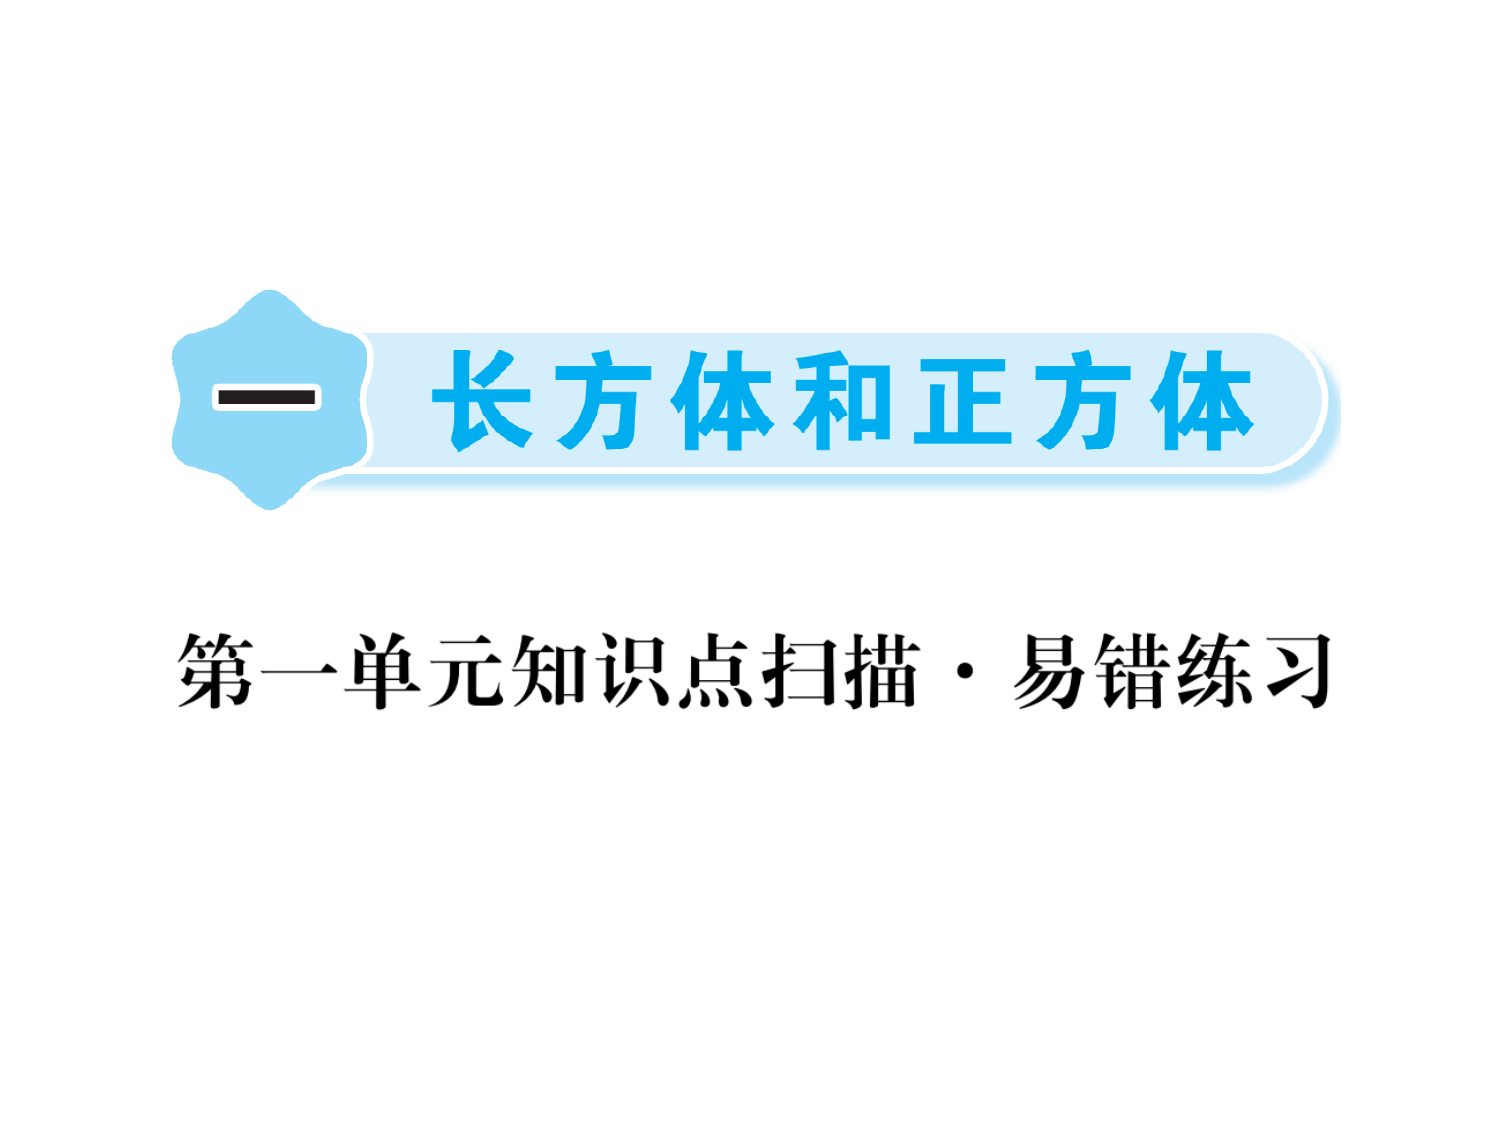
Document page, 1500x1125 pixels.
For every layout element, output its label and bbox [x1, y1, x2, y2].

picture [159, 614, 1341, 715]
picture [159, 277, 1341, 511]
